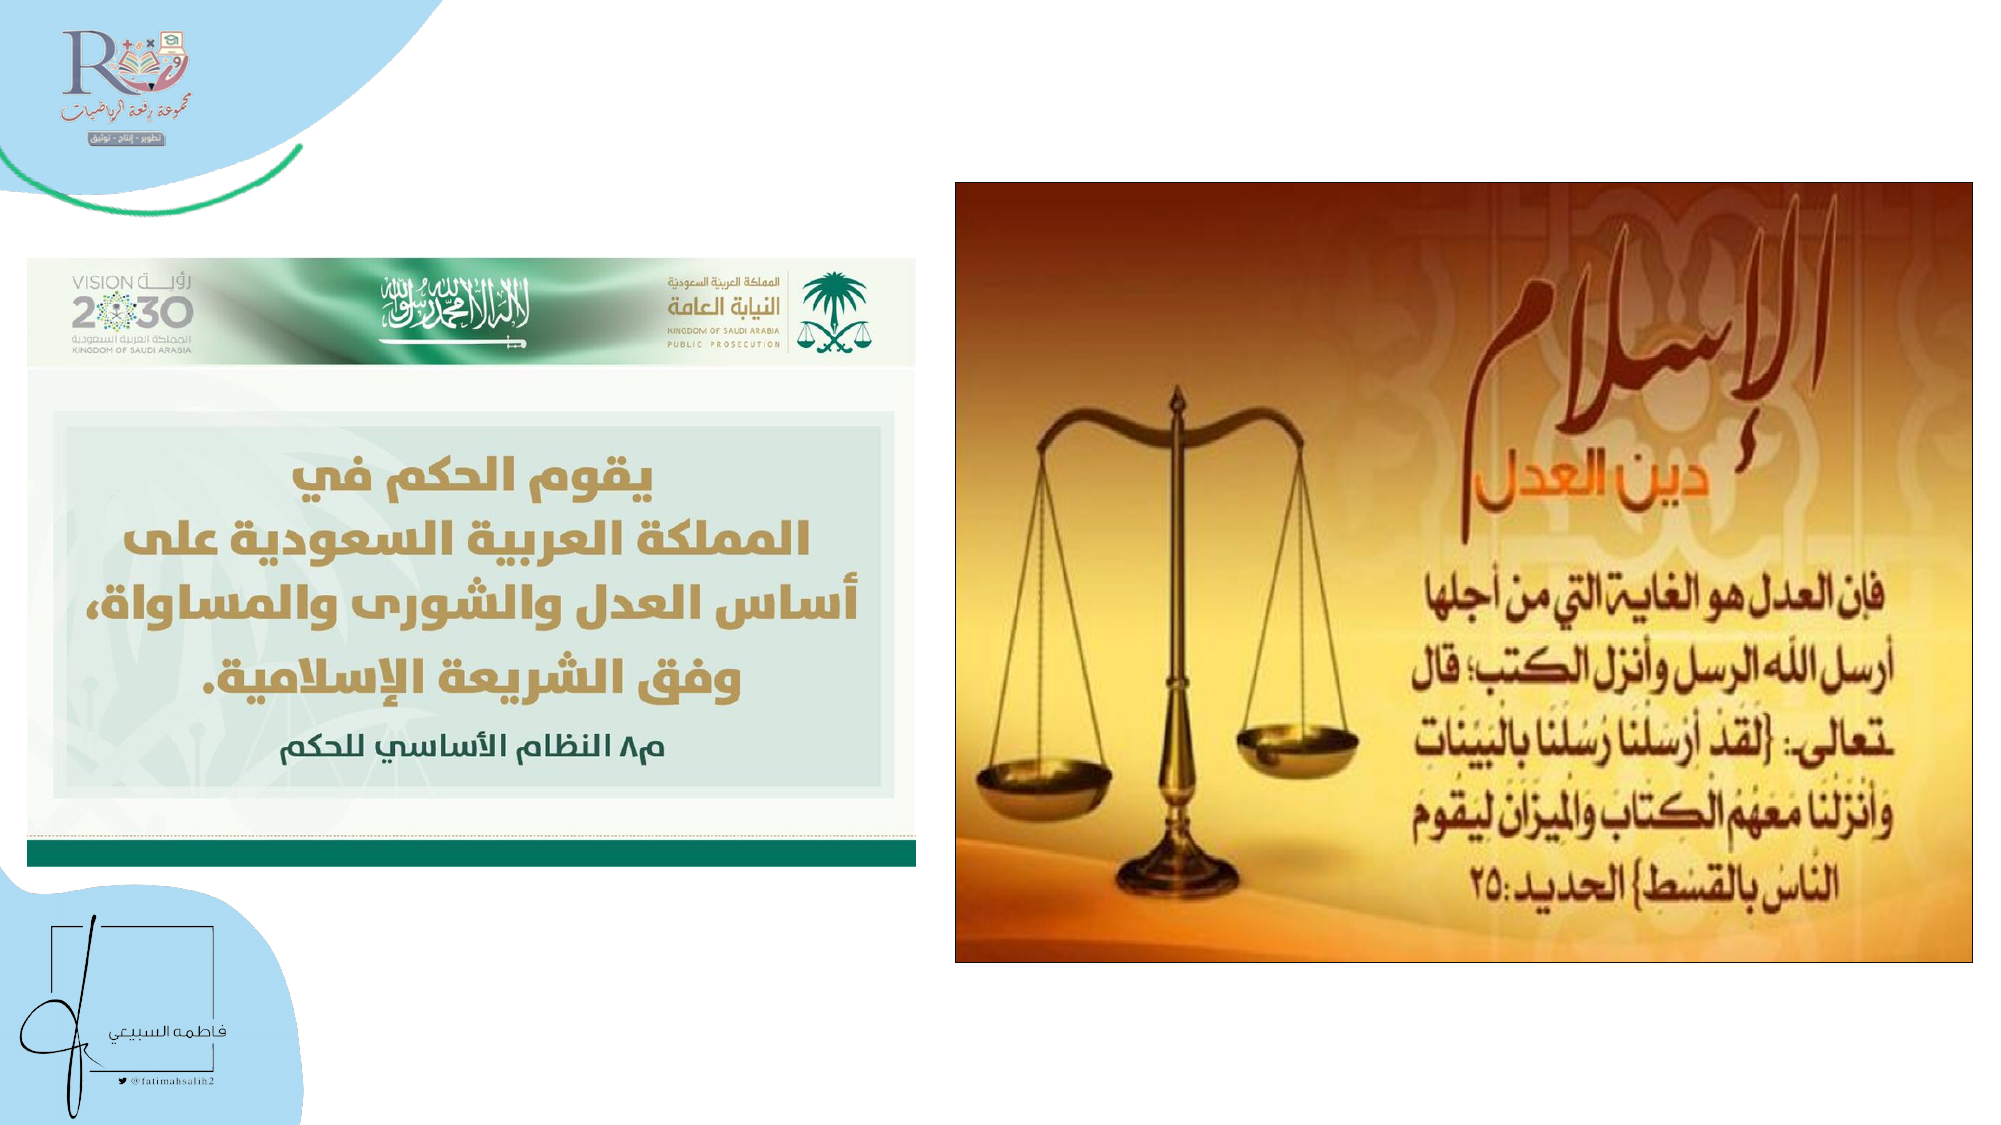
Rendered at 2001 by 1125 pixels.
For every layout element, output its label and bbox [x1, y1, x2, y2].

picture [0, 238, 917, 1125]
picture [0, 0, 290, 217]
picture [954, 182, 1973, 964]
text_box [0, 0, 586, 238]
